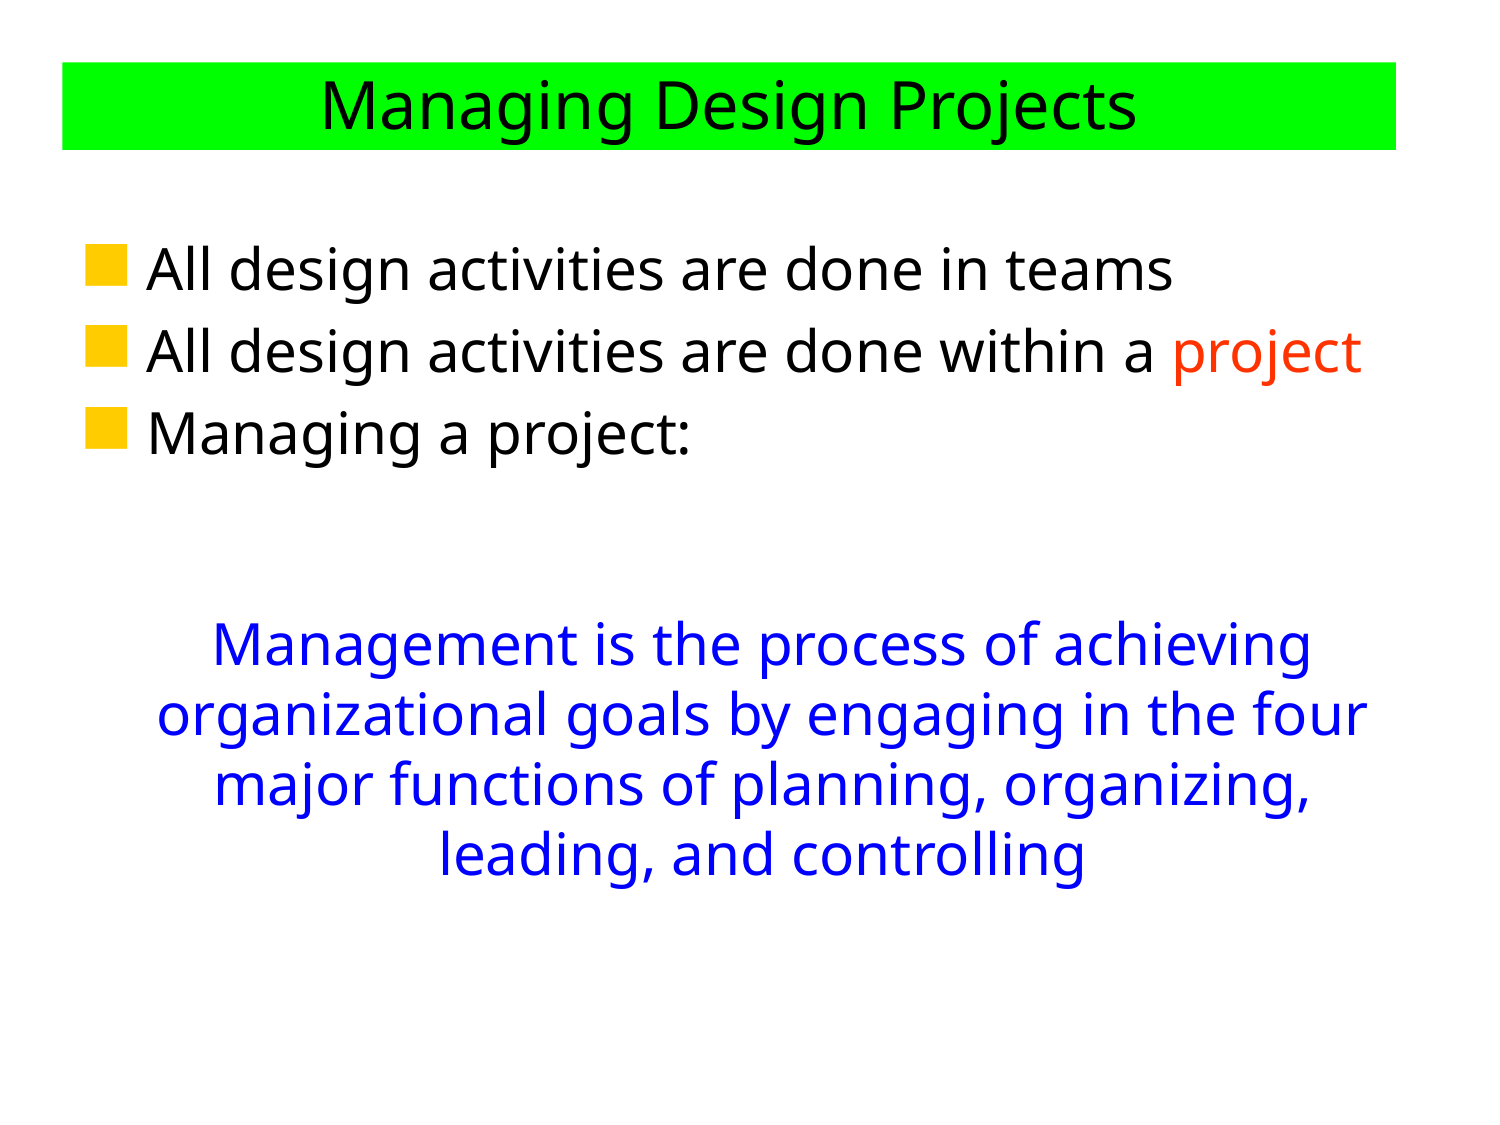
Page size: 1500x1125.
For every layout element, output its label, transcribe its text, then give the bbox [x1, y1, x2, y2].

list All design activities are done in teams All design activities are done within a project Managing a project: [74, 224, 1417, 1013]
title Managing Design Projects [62, 62, 1397, 151]
text_box Management is the process of achieving organizational goals by engaging in the four major functions of planning, organizing, leading, and controlling [99, 599, 1425, 895]
